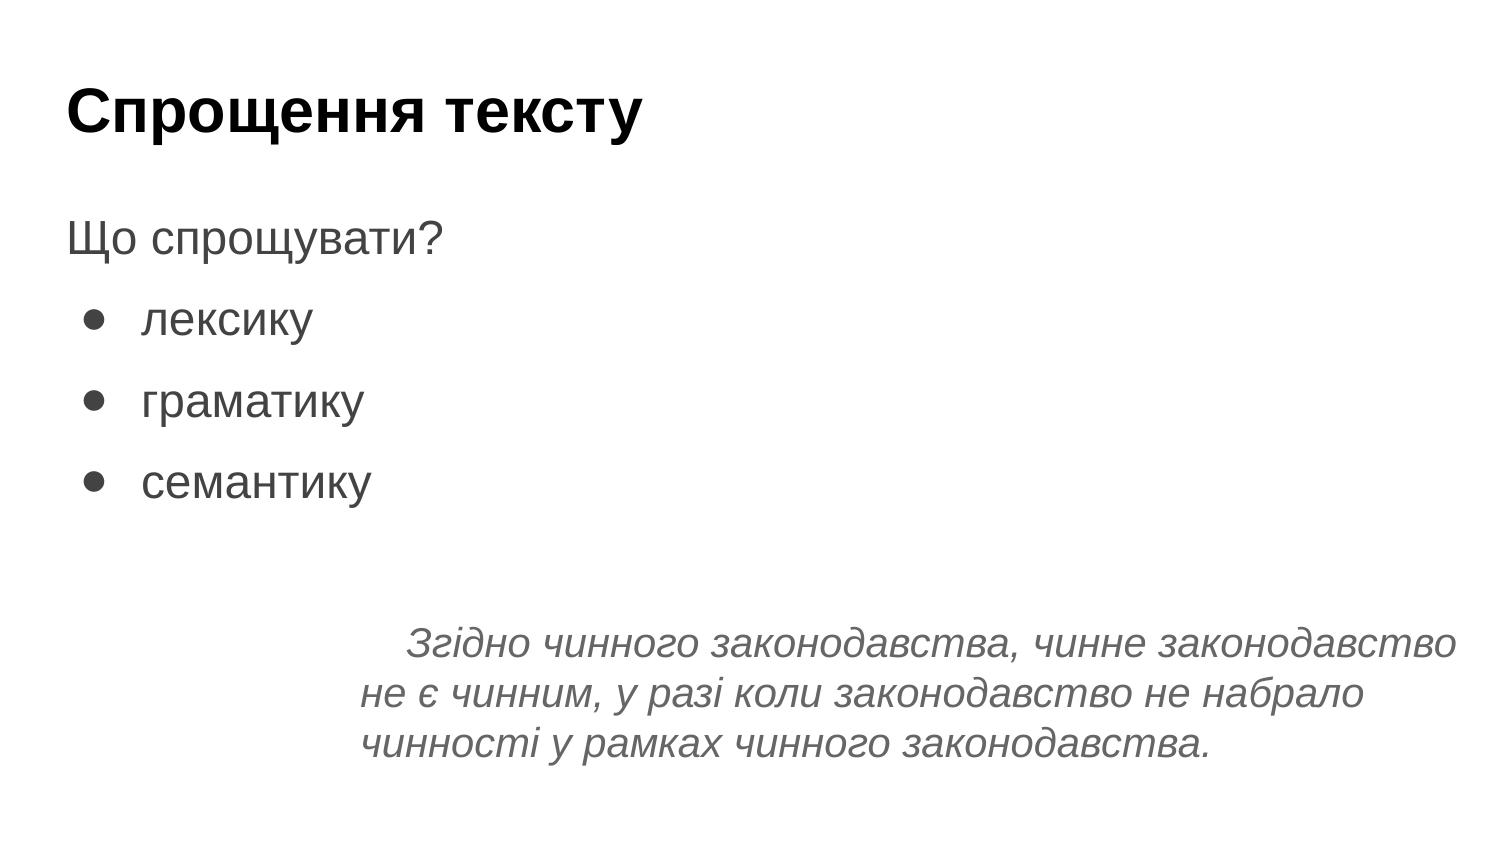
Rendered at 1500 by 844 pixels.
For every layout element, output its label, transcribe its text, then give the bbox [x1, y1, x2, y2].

text_box Згідно чинного законодавства, чинне законодавство не є чинним, у разі коли законодавство не набрало чинності у рамках чинного законодавства. [345, 600, 1477, 781]
list Що спрощувати? лексику граматику семантику [51, 189, 865, 783]
title Спрощення тексту [51, 54, 1477, 149]
